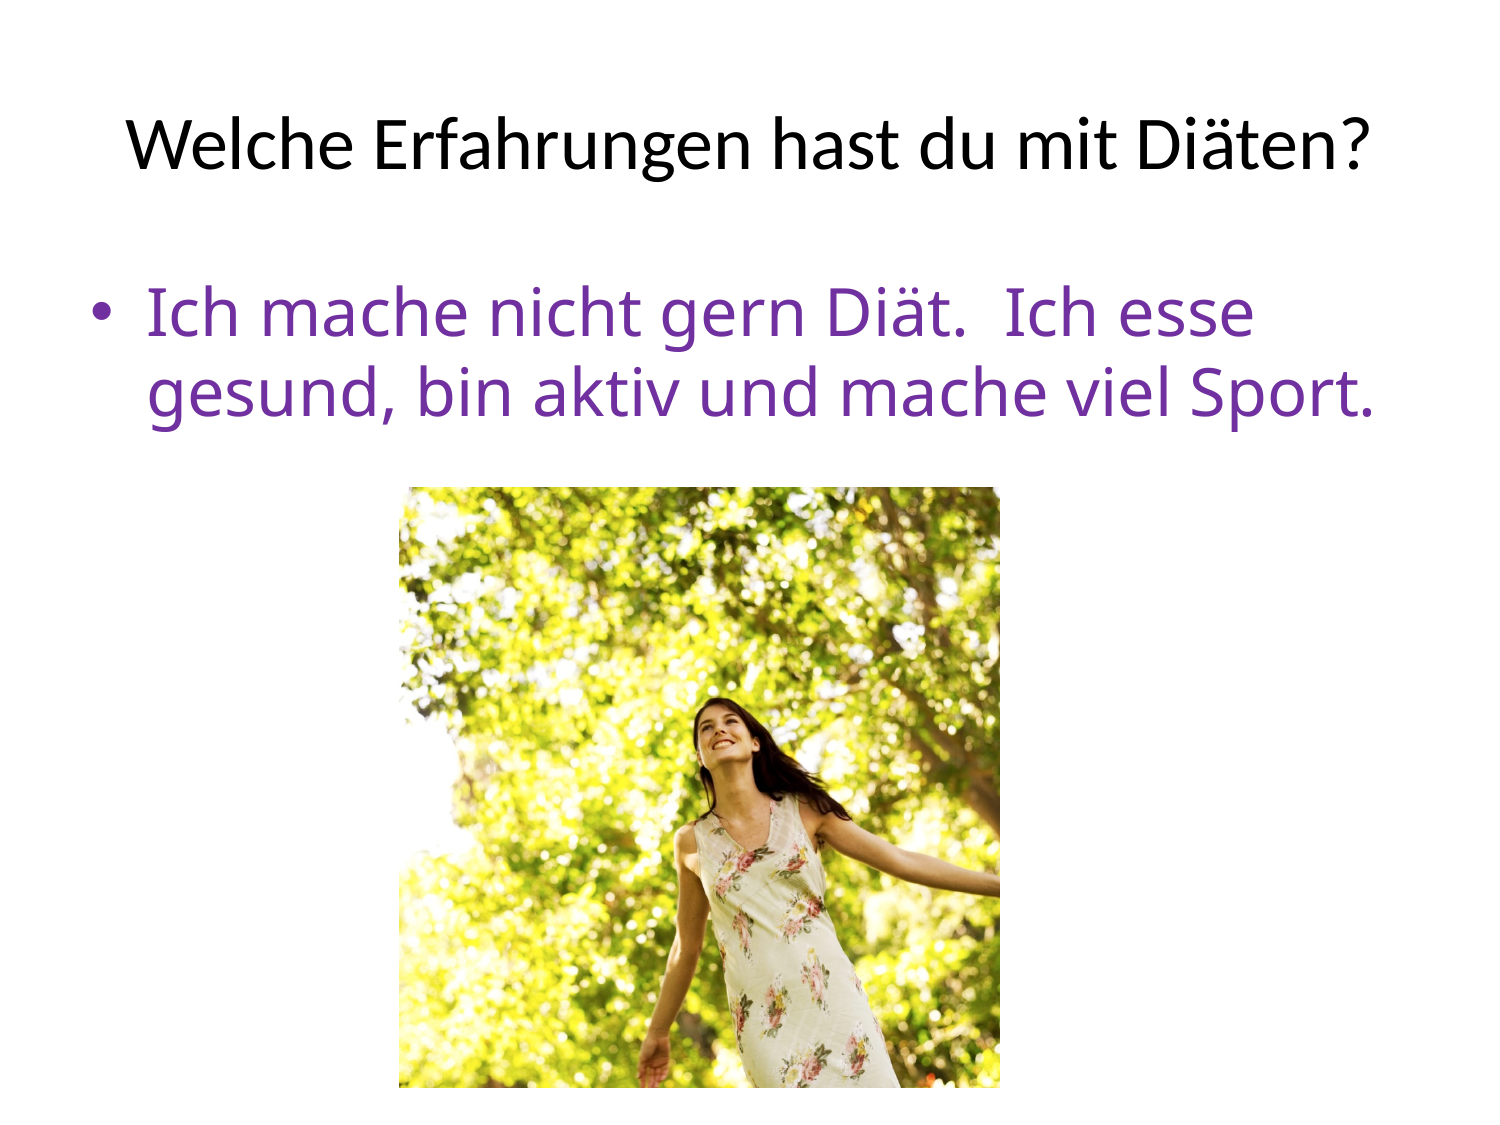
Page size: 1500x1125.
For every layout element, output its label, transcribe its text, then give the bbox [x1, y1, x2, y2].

title Welche Erfahrungen hast du mit Diäten? [75, 45, 1425, 233]
list Ich mache nicht gern Diät. Ich esse gesund, bin aktiv und mache viel Sport. [75, 262, 1425, 1005]
picture [399, 487, 1001, 1088]
